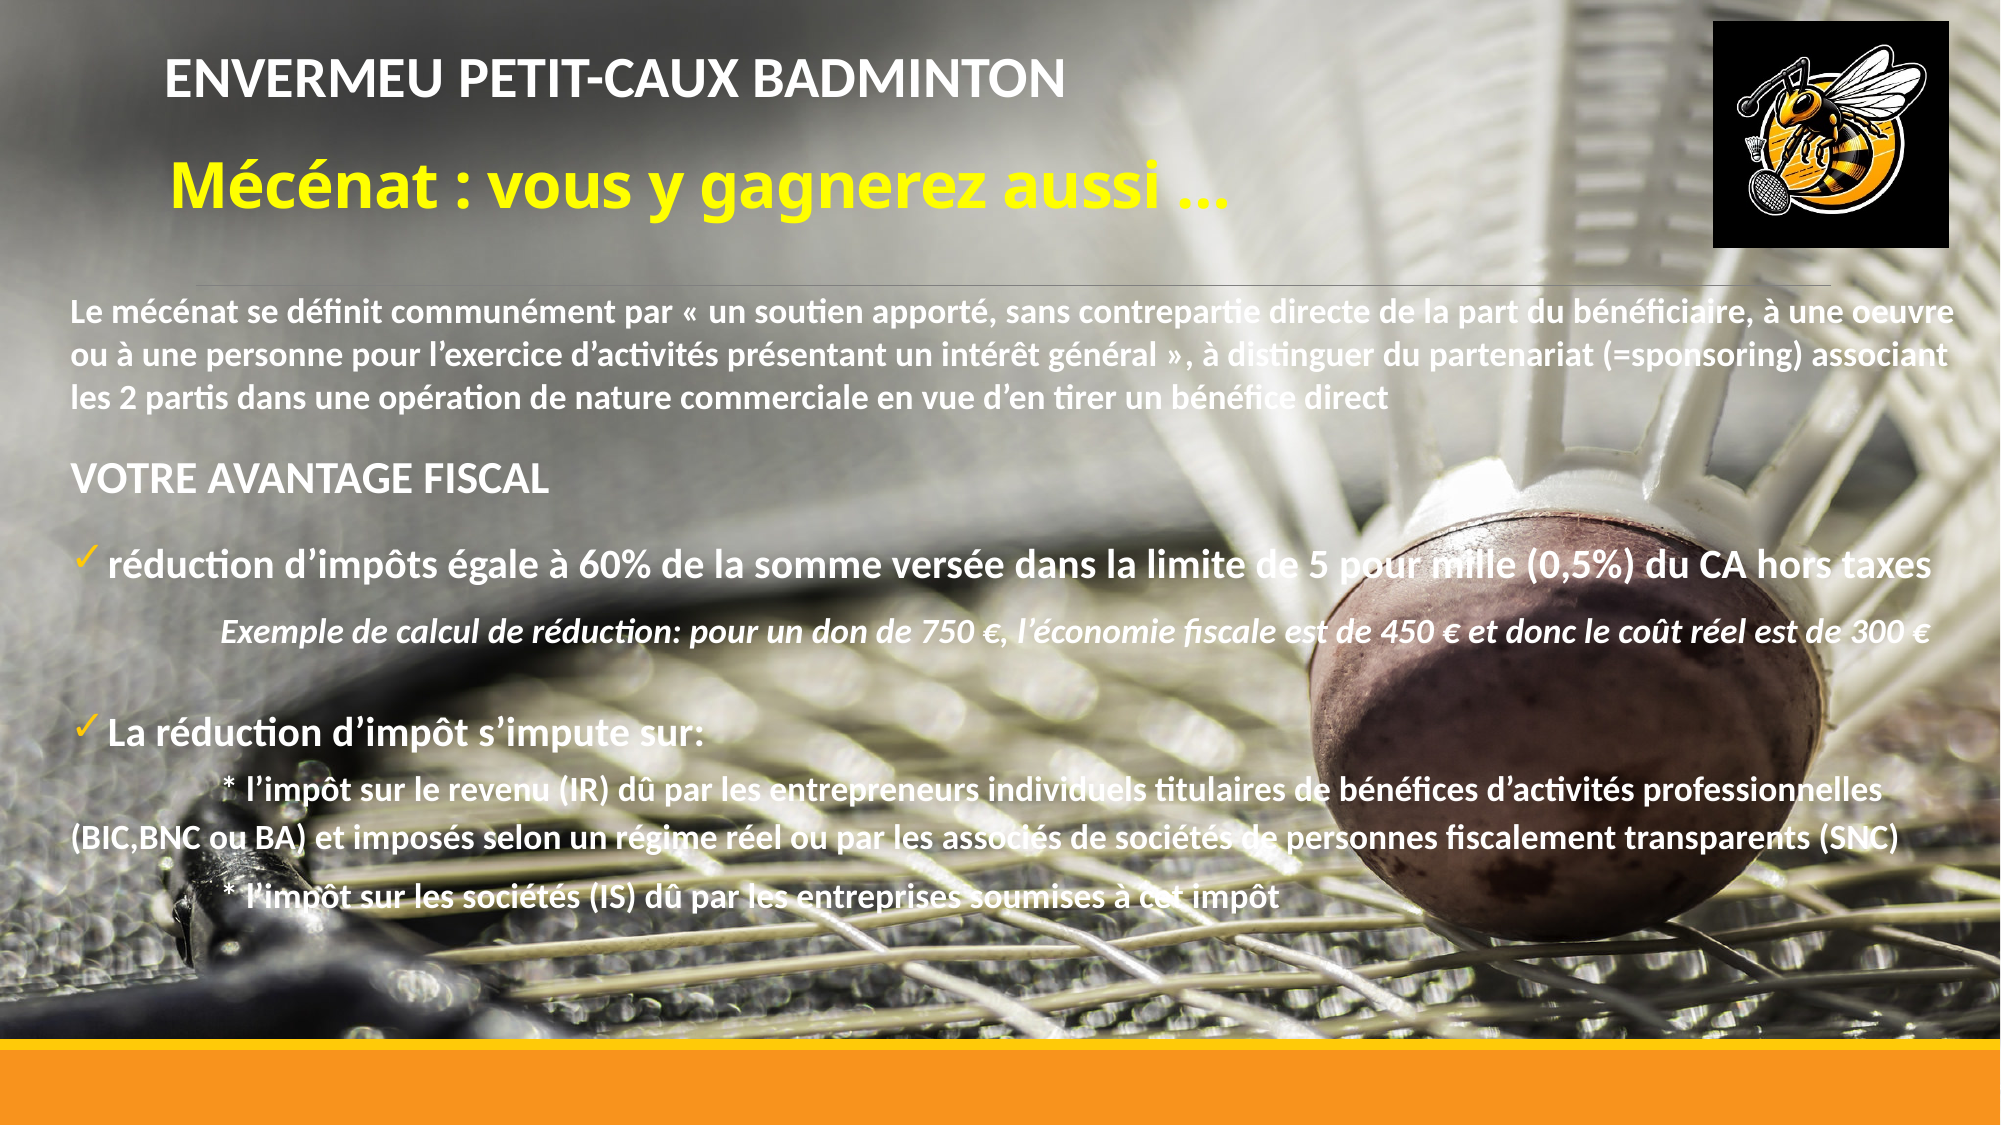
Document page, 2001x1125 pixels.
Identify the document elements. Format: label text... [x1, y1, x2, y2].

text_box Mécénat : vous y gagnerez aussi … [153, 119, 1709, 230]
text_box ENVERMEU PETIT-CAUX BADMINTON [157, 13, 1529, 146]
picture [0, 0, 2001, 1125]
list Le mécénat se définit communément par « un soutien apporté, sans contrepartie directe de la part du bénéficiaire, à une oeuvre ou à une personne pour l’exercice d’activités présentant un intérêt général », à distinguer du partenariat (=sponsoring) associant les 2 partis dans une opération de nature commerciale en vue d’en tirer un bénéfice direct VOTRE AVANTAGE FISCAL réduction d’impôts égale à 60% de la somme versée dans la limite de 5 pour mille (0,5%) du CA hors taxes Exemple de calcul de réduction: pour un don de 750 €, l’économie fiscale est de 450 € et donc le coût réel est de 300 € La réduction d’impôt s’impute sur: * l’impôt sur le revenu (IR) dû par les entrepreneurs individuels titulaires de bénéfices d’activités professionnelles (BIC,BNC ou BA) et imposés selon un régime réel ou par les associés de sociétés de personnes fiscalement transparents (SNC) * l’impôt sur les sociétés (IS) dû par les entreprises soumises à cet impôt [18, 281, 1984, 994]
